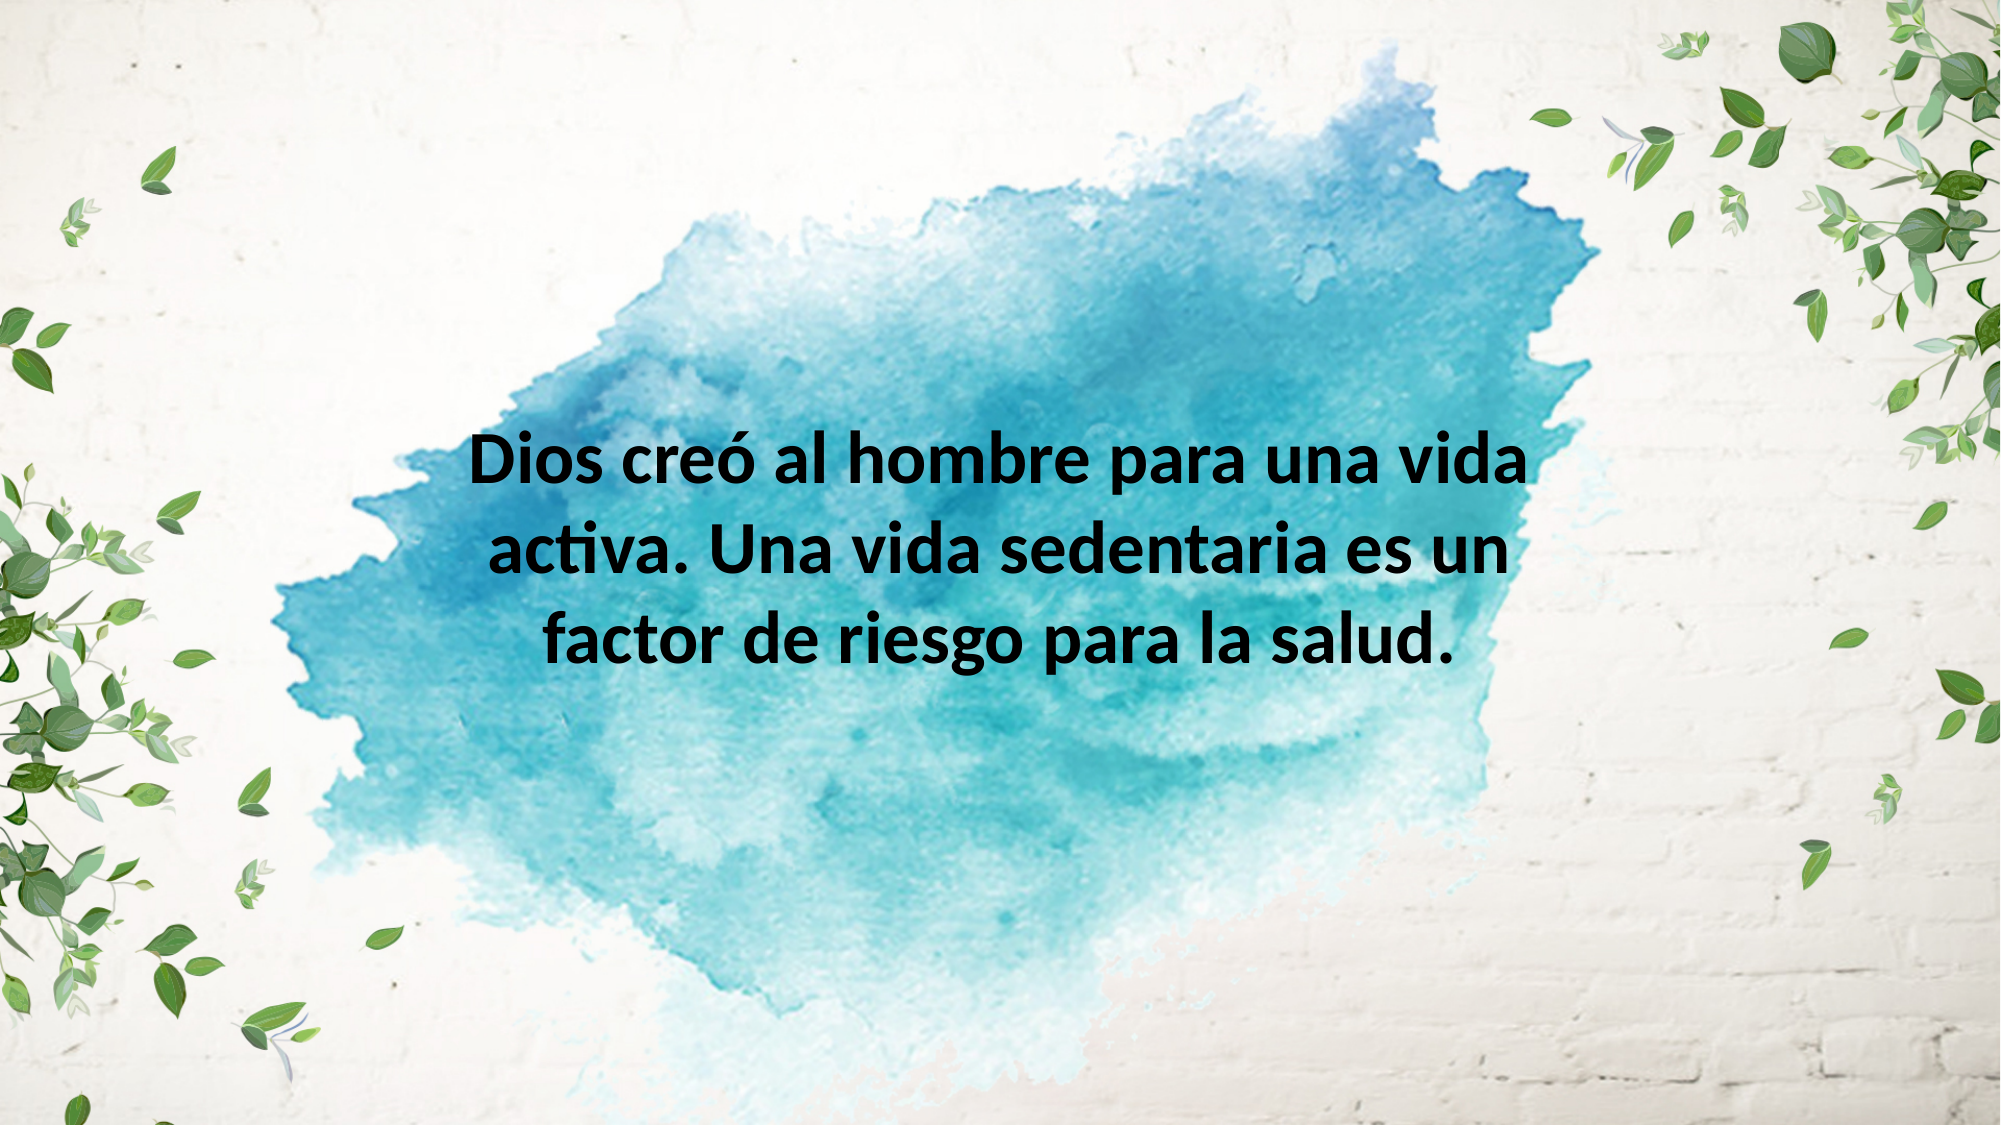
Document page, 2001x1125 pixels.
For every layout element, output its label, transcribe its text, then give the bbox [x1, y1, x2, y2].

picture [0, 0, 2001, 1125]
text_box Dios creó al hombre para una vida activa. Una vida sedentaria es un factor de riesgo para la salud. [348, 400, 1652, 686]
